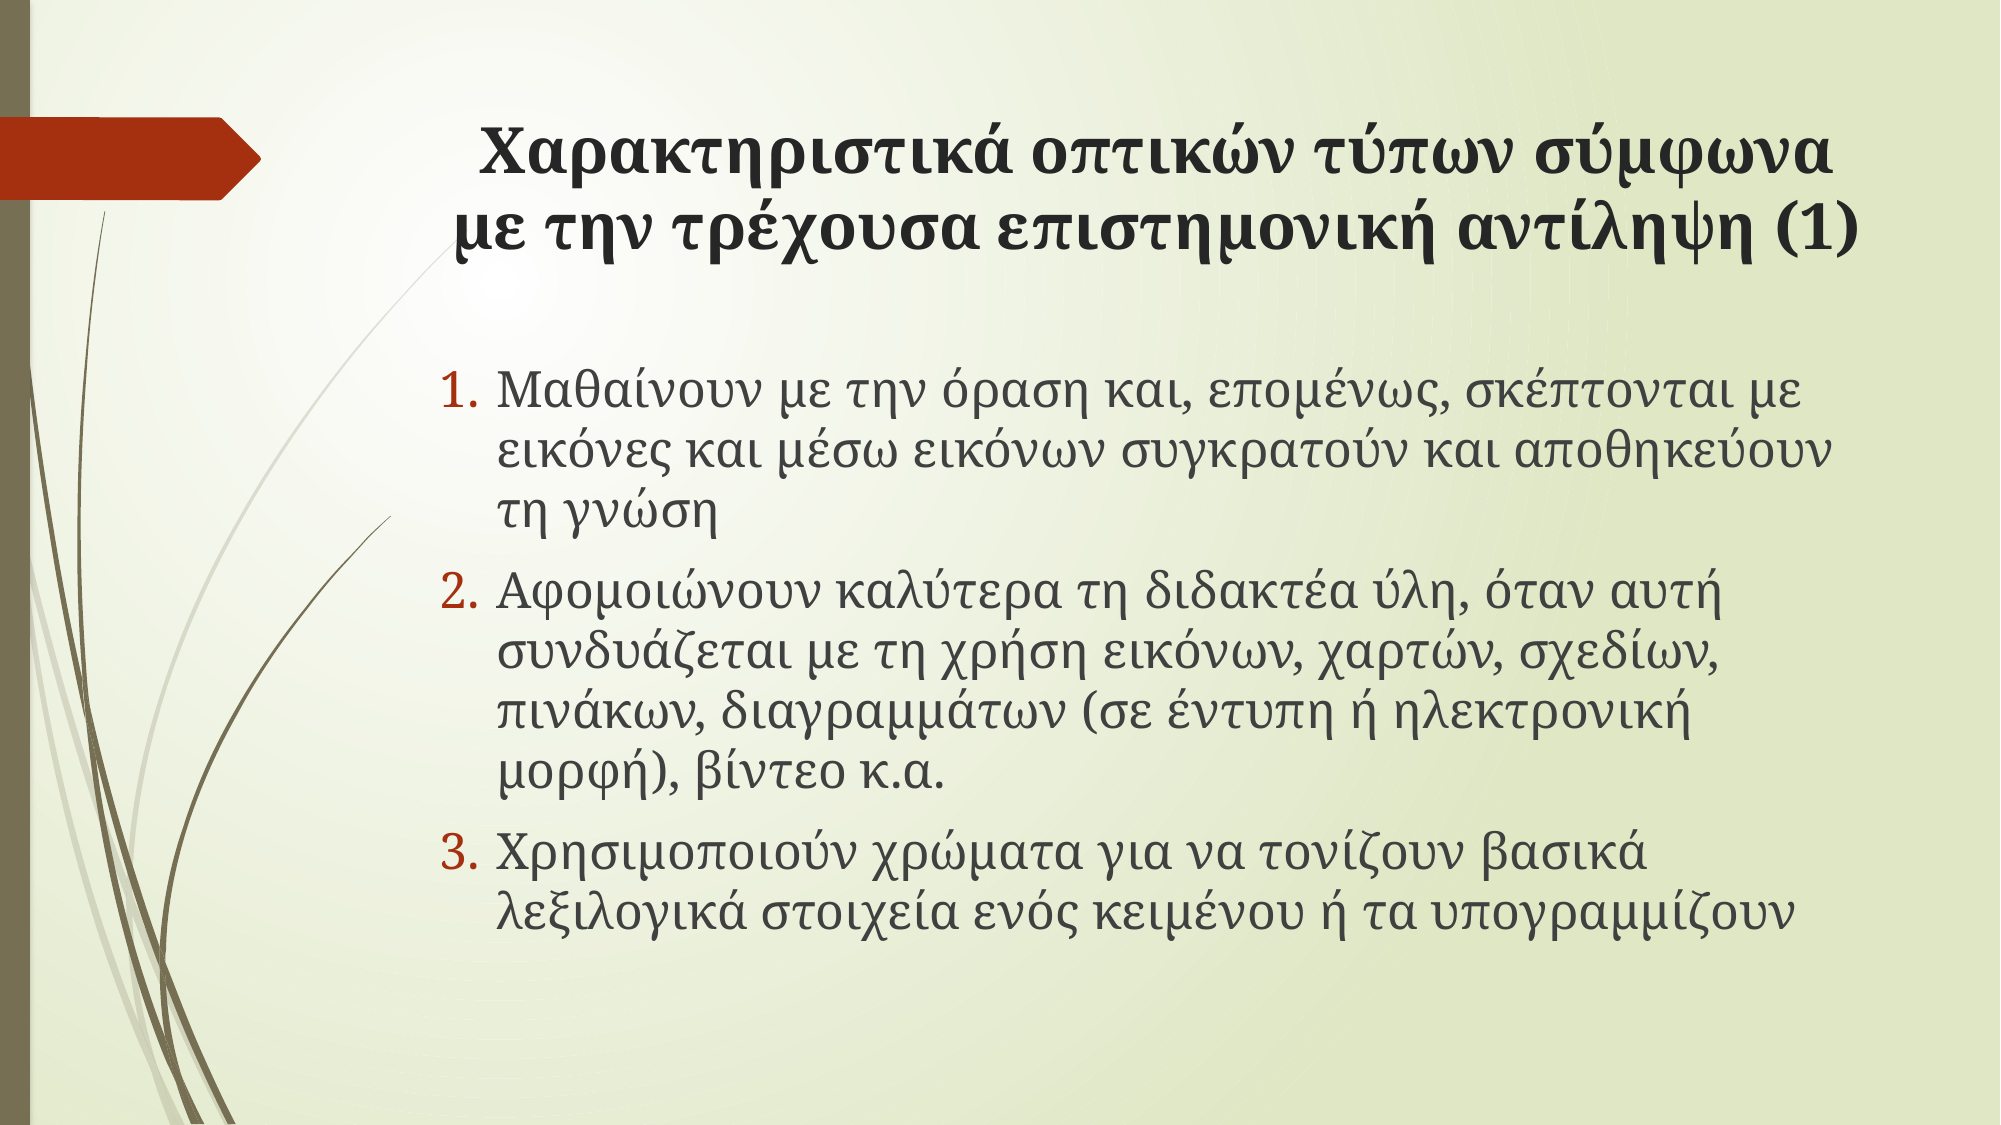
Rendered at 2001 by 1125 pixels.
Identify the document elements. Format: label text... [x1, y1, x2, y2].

list Μαθαίνουν με την όραση και, επομένως, σκέπτονται με εικόνες και μέσω εικόνων συγκρατούν και αποθηκεύουν τη γνώση Αφομοιώνουν καλύτερα τη διδακτέα ύλη, όταν αυτή συνδυάζεται με τη χρήση εικόνων, χαρτών, σχεδίων, πινάκων, διαγραμμάτων (σε έντυπη ή ηλεκτρονική μορφή), βίντεο κ.α. Χρησιμοποιούν χρώματα για να τονίζουν βασικά λεξιλογικά στοιχεία ενός κειμένου ή τα υπογραμμίζουν [424, 350, 1888, 970]
title Χαρακτηριστικά οπτικών τύπων σύμφωνα με την τρέχουσα επιστημονική αντίληψη (1) [425, 102, 1888, 313]
